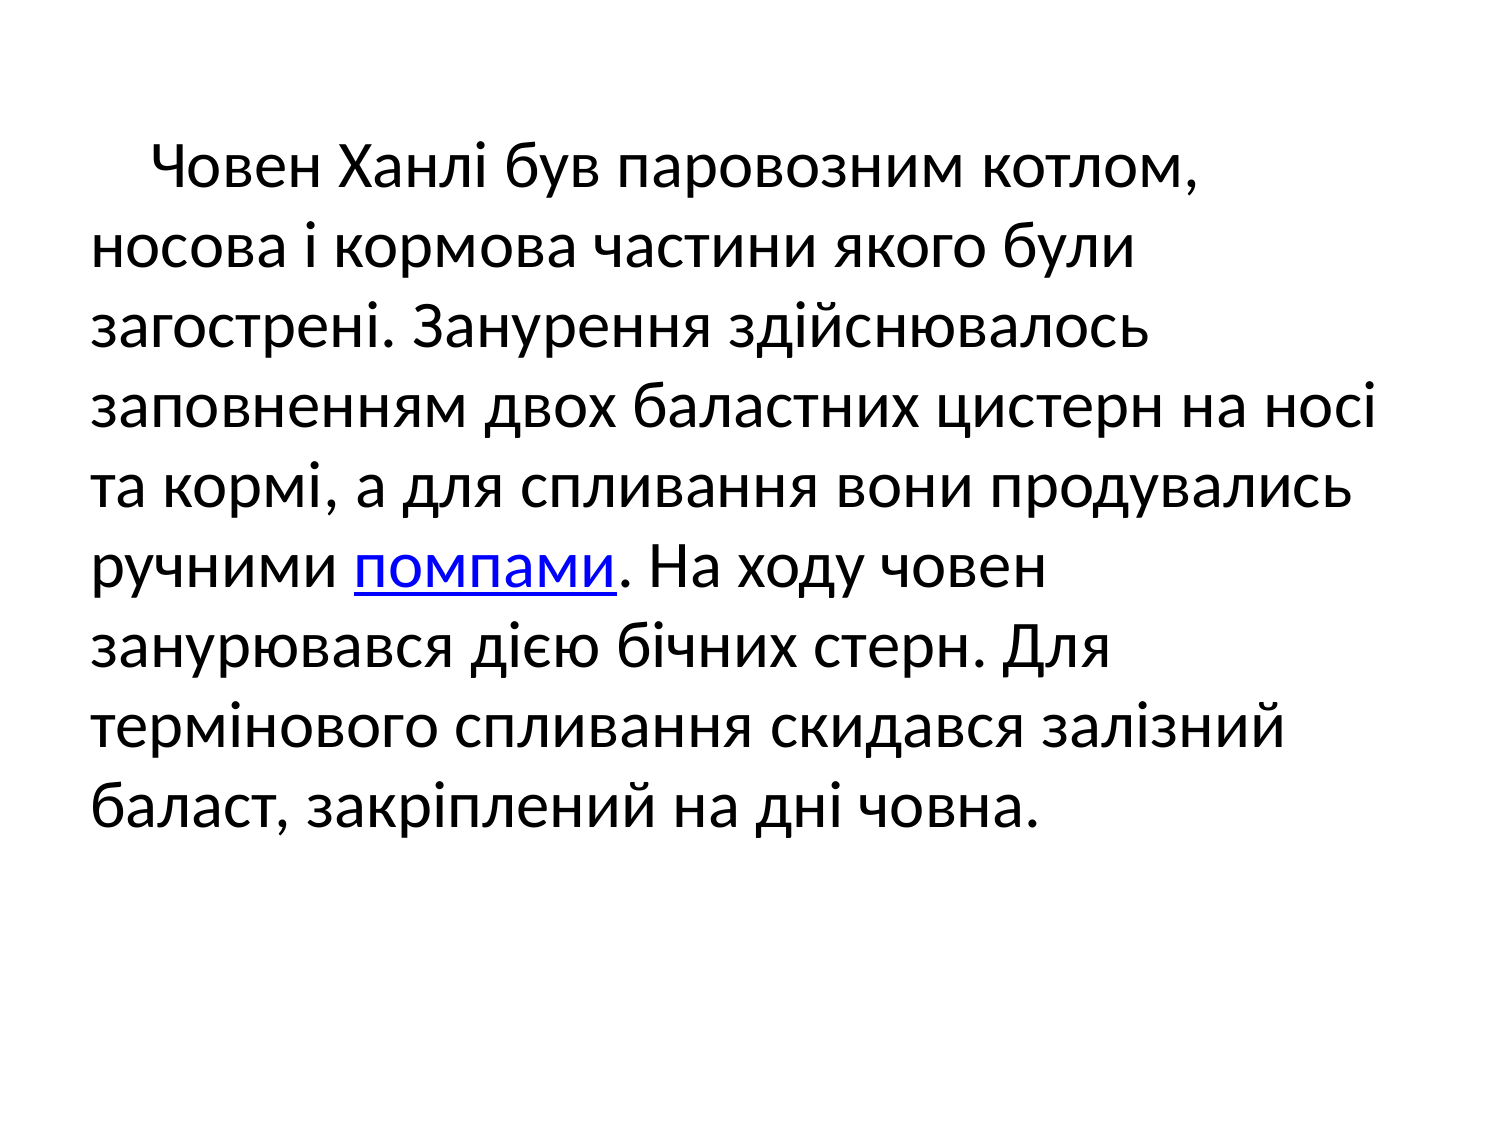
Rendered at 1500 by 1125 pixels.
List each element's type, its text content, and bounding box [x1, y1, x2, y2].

list Човен Ханлі був паровозним котлом, носова і кормова частини якого були загострені. Занурення здійснювалось заповненням двох баластних цистерн на носі та кормі, а для спливання вони продувались ручними помпами. На ходу човен занурювався дією бічних стерн. Для термінового спливання скидався залізний баласт, закріплений на дні човна. [75, 113, 1425, 1005]
